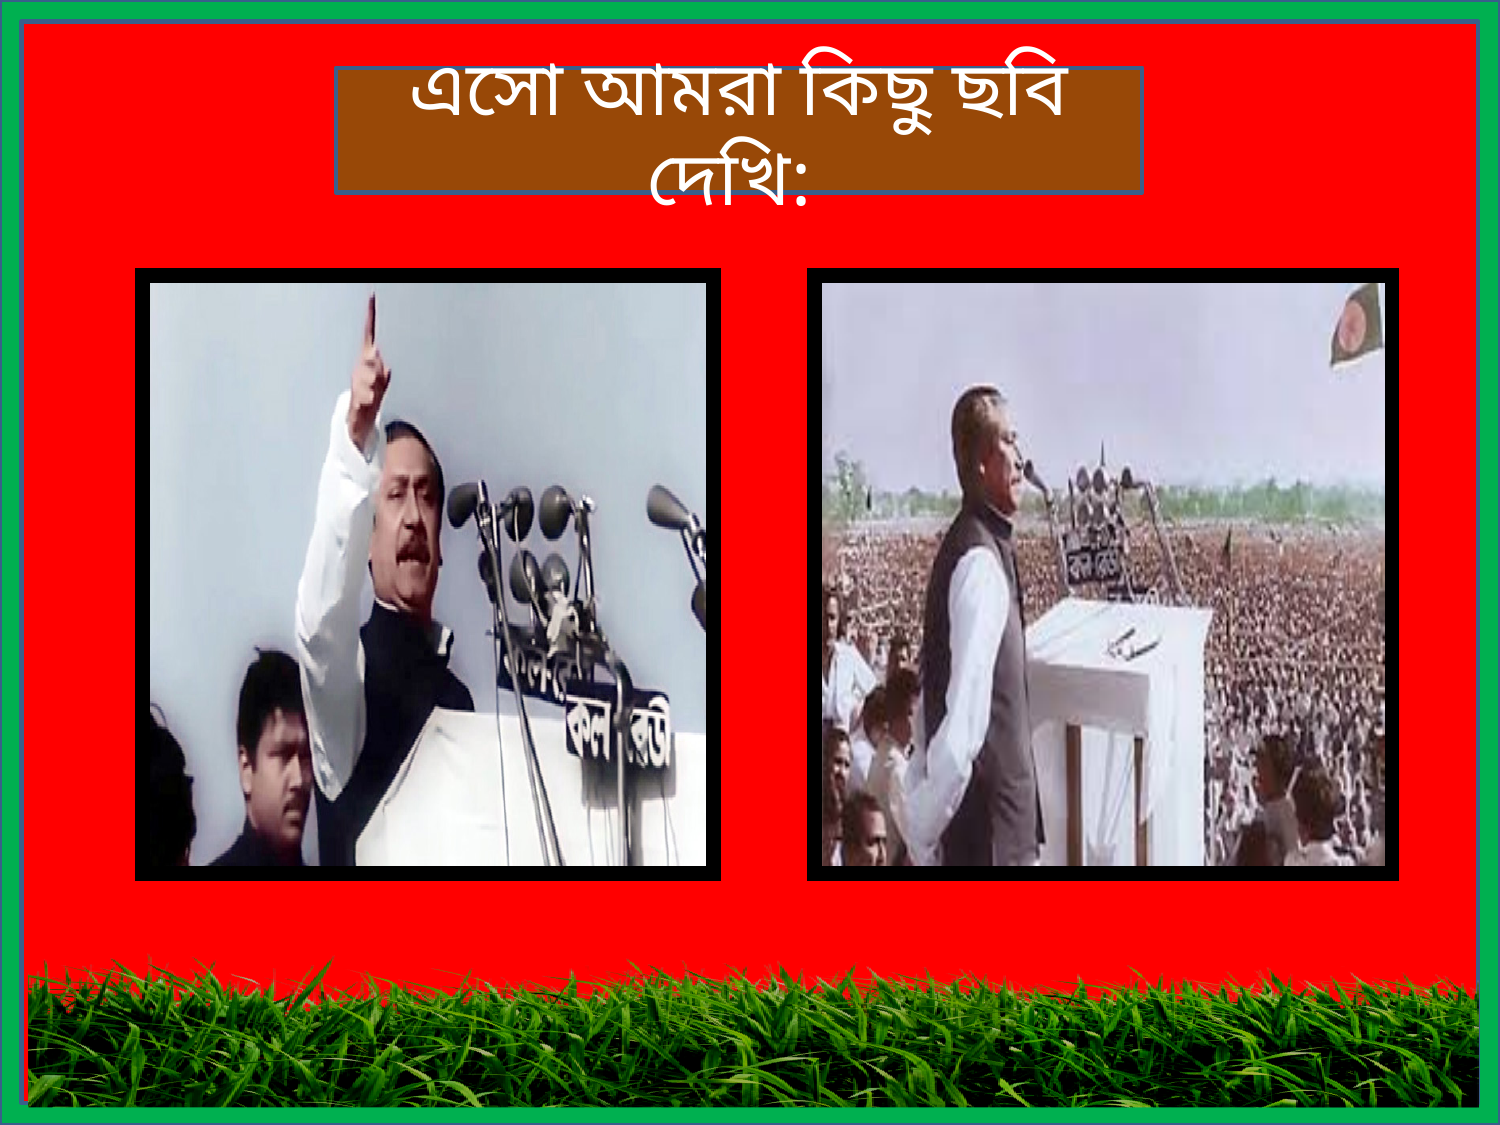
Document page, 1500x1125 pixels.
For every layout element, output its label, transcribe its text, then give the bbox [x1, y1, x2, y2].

text_box [0, 0, 1500, 1125]
picture [28, 951, 1479, 1108]
picture [821, 282, 1385, 867]
text_box এসো আমরা কিছু ছবি দেখি: [334, 66, 1144, 195]
picture [149, 282, 707, 867]
